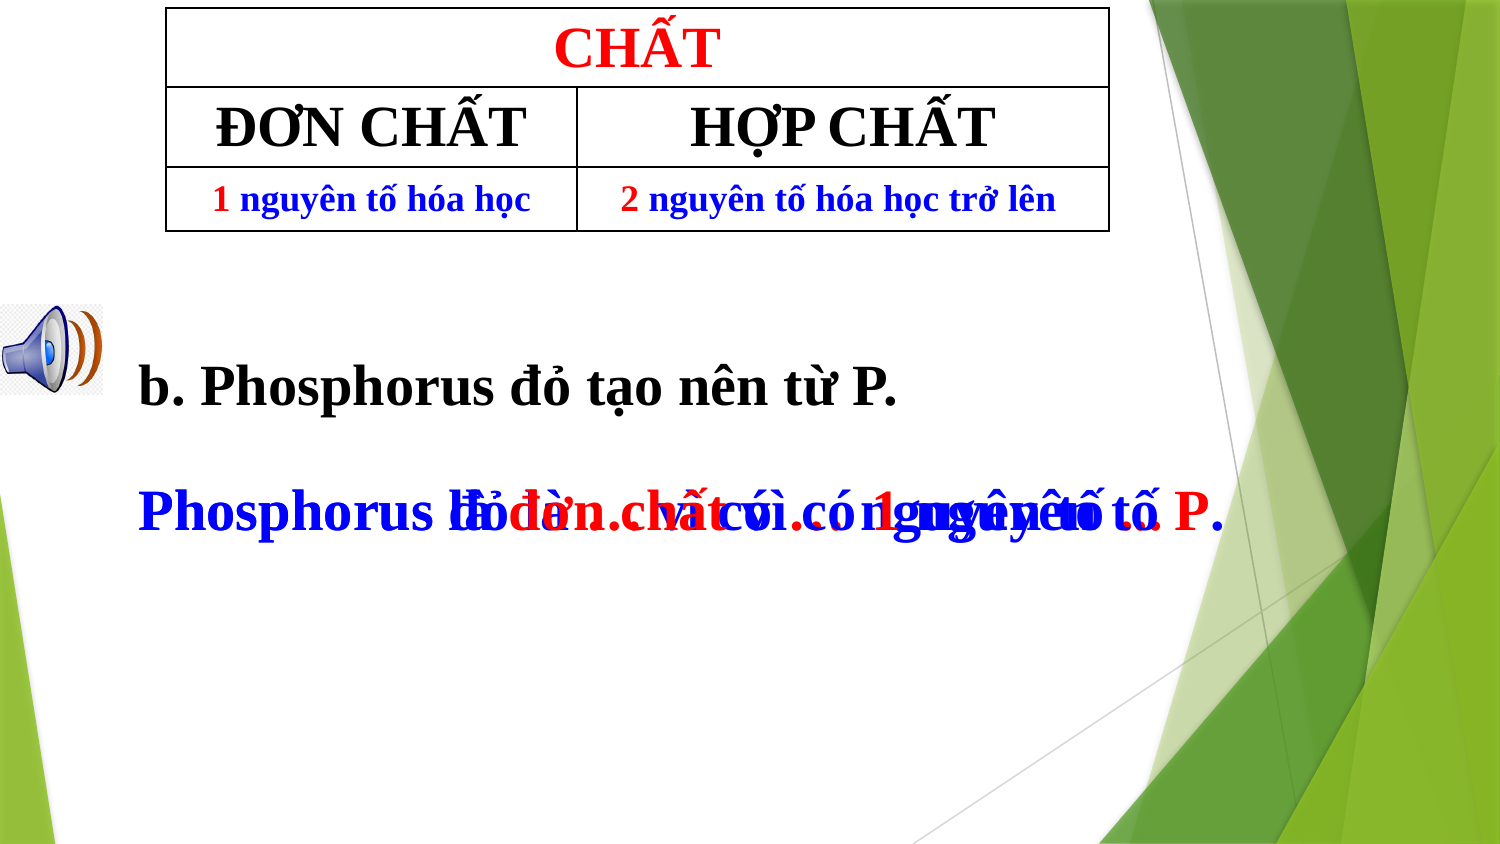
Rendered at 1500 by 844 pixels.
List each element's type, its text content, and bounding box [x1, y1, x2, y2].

table_cell 1 nguyên tố hóa học [167, 168, 576, 230]
text_box Phosphorus là đơn chất vì có 1 nguyên tố P. [124, 464, 1406, 550]
text_box b. Phosphorus đỏ tạo nên từ P. [124, 304, 1220, 425]
table_cell HỢP CHẤT [578, 88, 1108, 166]
table_cell ĐƠN CHẤT [167, 88, 576, 166]
table_cell 2 nguyên tố hóa học trở lên [578, 168, 1108, 230]
table_header CHẤT [167, 9, 1108, 86]
picture [0, 304, 103, 396]
